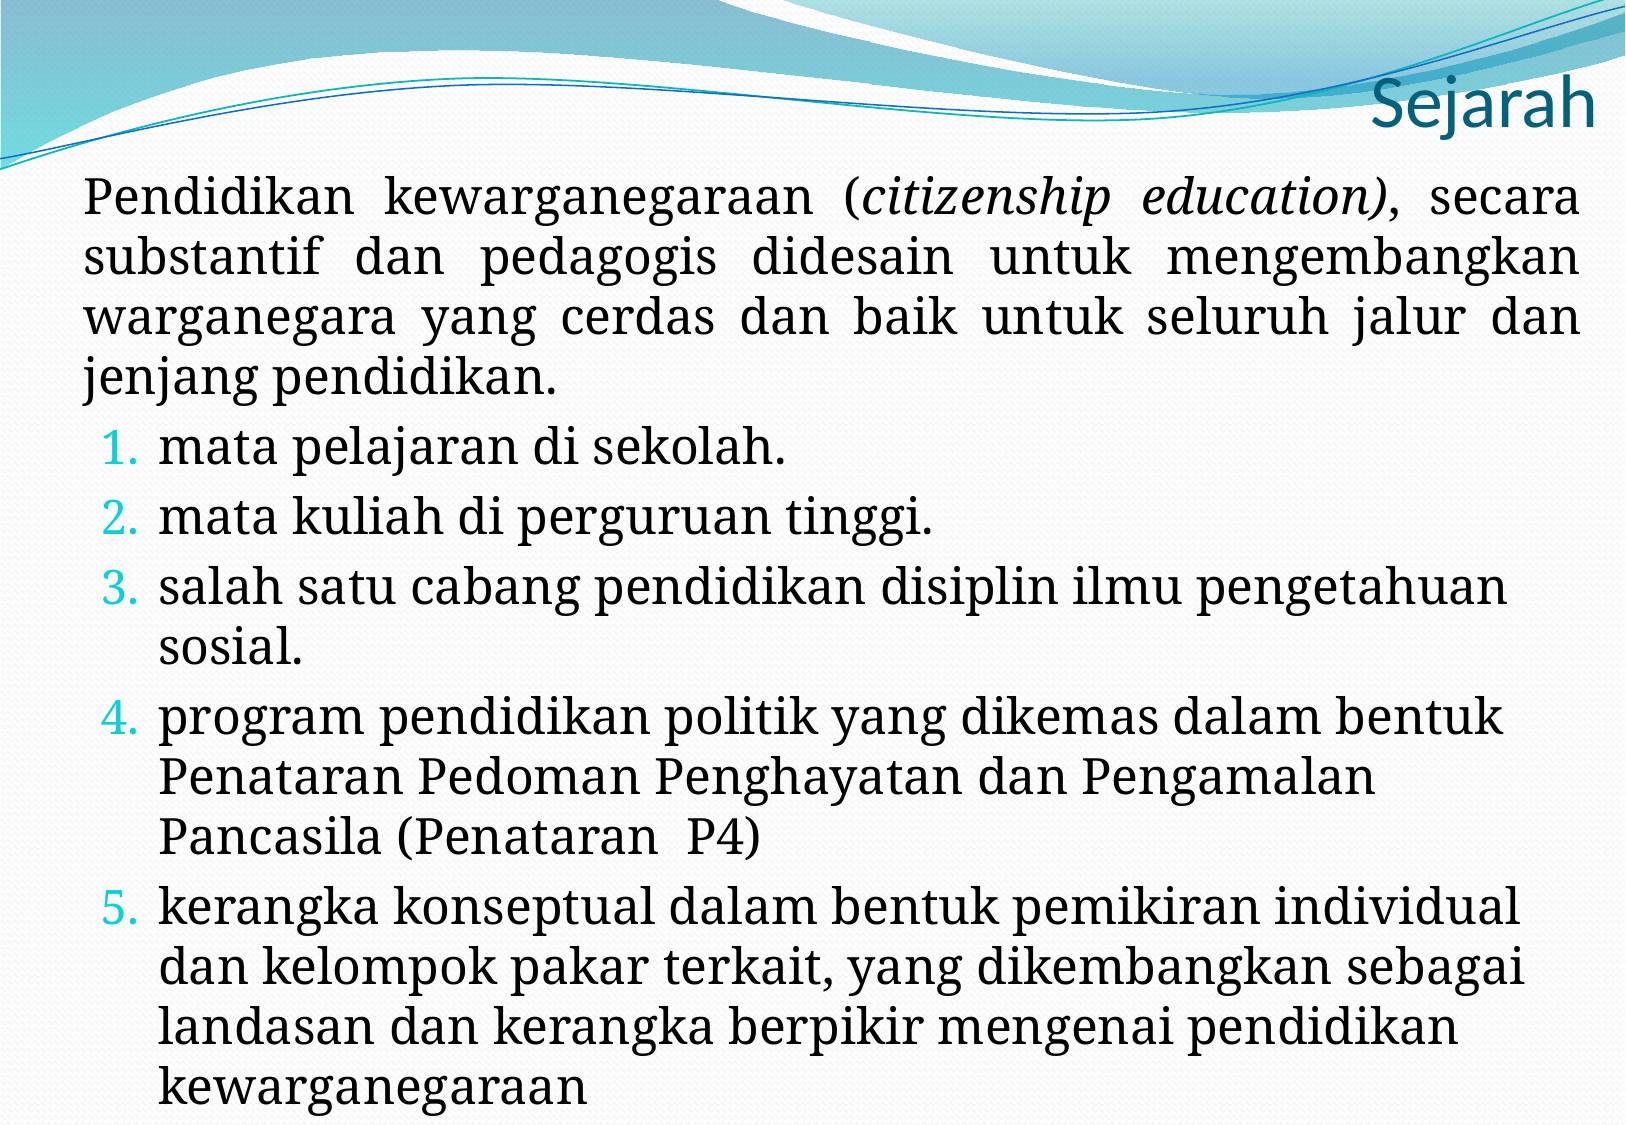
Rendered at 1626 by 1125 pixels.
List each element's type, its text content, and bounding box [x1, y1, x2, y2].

list Pendidikan kewarganegaraan (citizenship education), secara substantif dan pedagogis didesain untuk mengembangkan warganegara yang cerdas dan baik untuk seluruh jalur dan jenjang pendidikan. mata pelajaran di sekolah. mata kuliah di perguruan tinggi. salah satu cabang pendidikan disiplin ilmu pengetahuan sosial. program pendidikan politik yang dikemas dalam bentuk Penataran Pedoman Penghayatan dan Pengamalan Pancasila (Penataran P4) kerangka konseptual dalam bentuk pemikiran individual dan kelompok pakar terkait, yang dikembangkan sebagai landasan dan kerangka berpikir mengenai pendidikan kewarganegaraan [54, 156, 1598, 1098]
title Sejarah [54, 43, 1598, 144]
